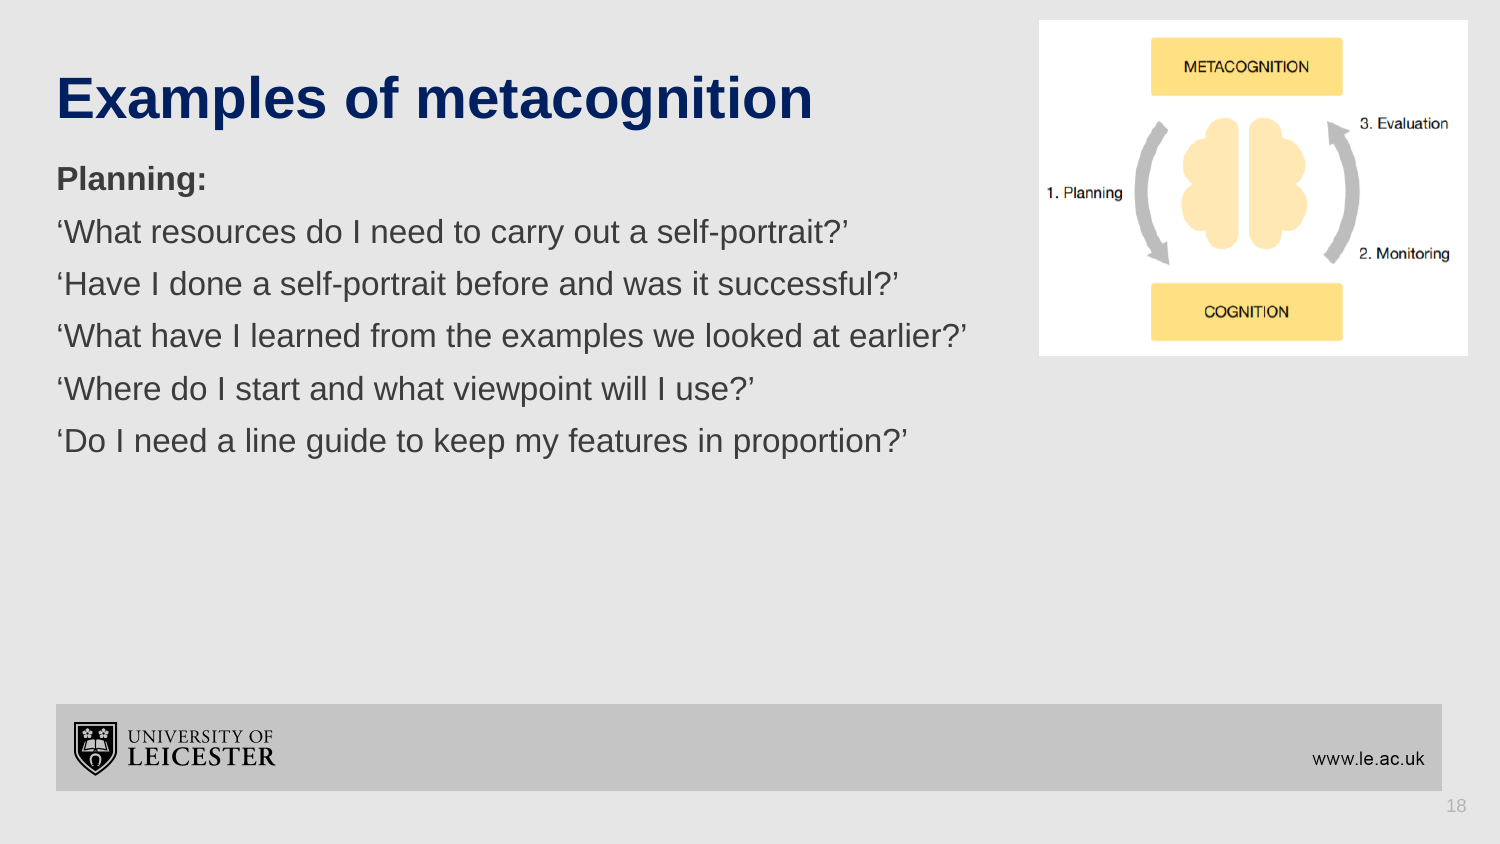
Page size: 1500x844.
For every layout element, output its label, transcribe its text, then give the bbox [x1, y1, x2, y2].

text_box Planning: ‘What resources do I need to carry out a self-portrait?’ ‘Have I done a self-portrait before and was it successful?’ ‘What have I learned from the examples we looked at earlier?’ ‘Where do I start and what viewpoint will I use?’ ‘Do I need a line guide to keep my features in proportion?’ [56, 149, 1442, 652]
title Examples of metacognition [56, 60, 1034, 131]
picture [56, 704, 1442, 791]
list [1039, 20, 1469, 356]
slide_number 18 [1144, 782, 1482, 827]
